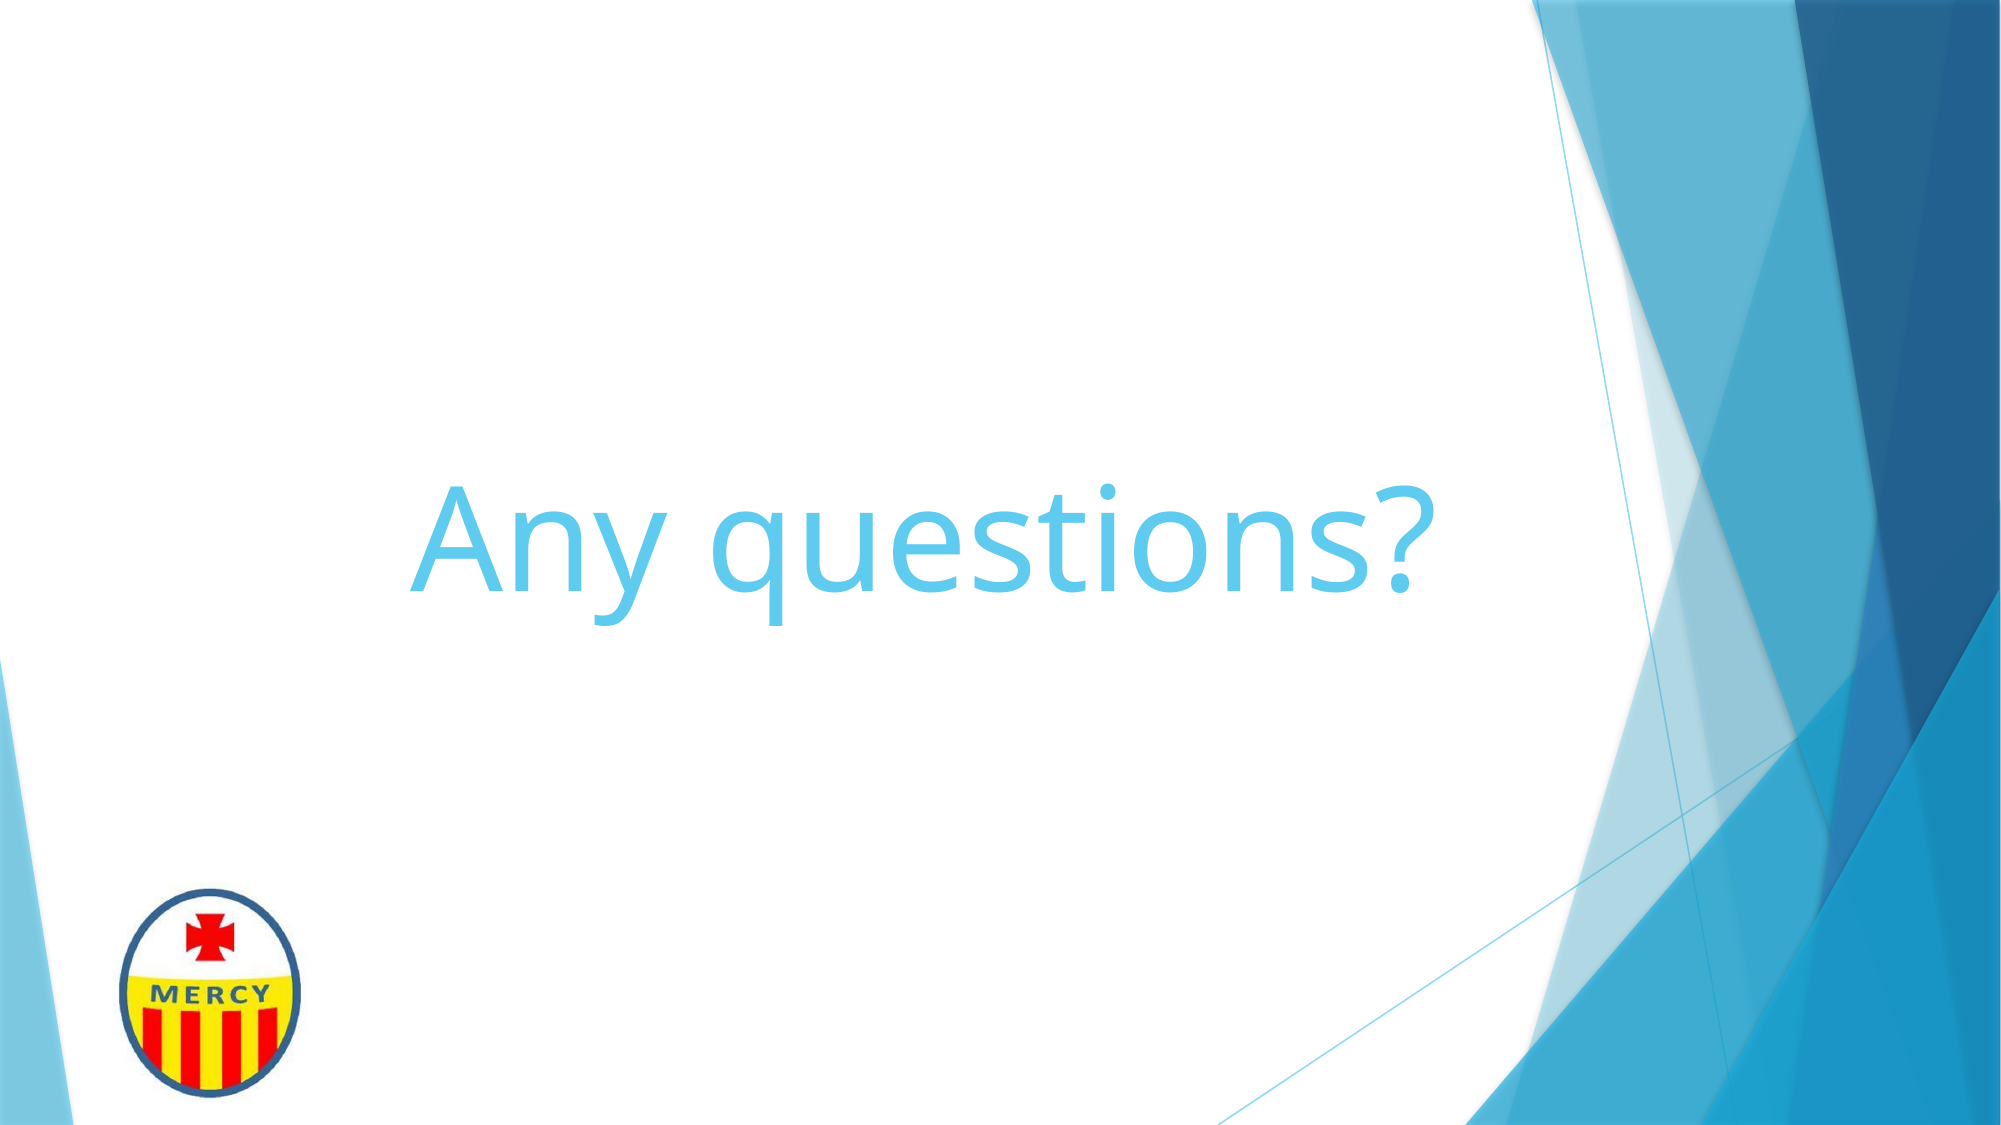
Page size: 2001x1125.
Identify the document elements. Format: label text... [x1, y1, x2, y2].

title Any questions? [395, 438, 1462, 655]
picture [98, 881, 320, 1103]
